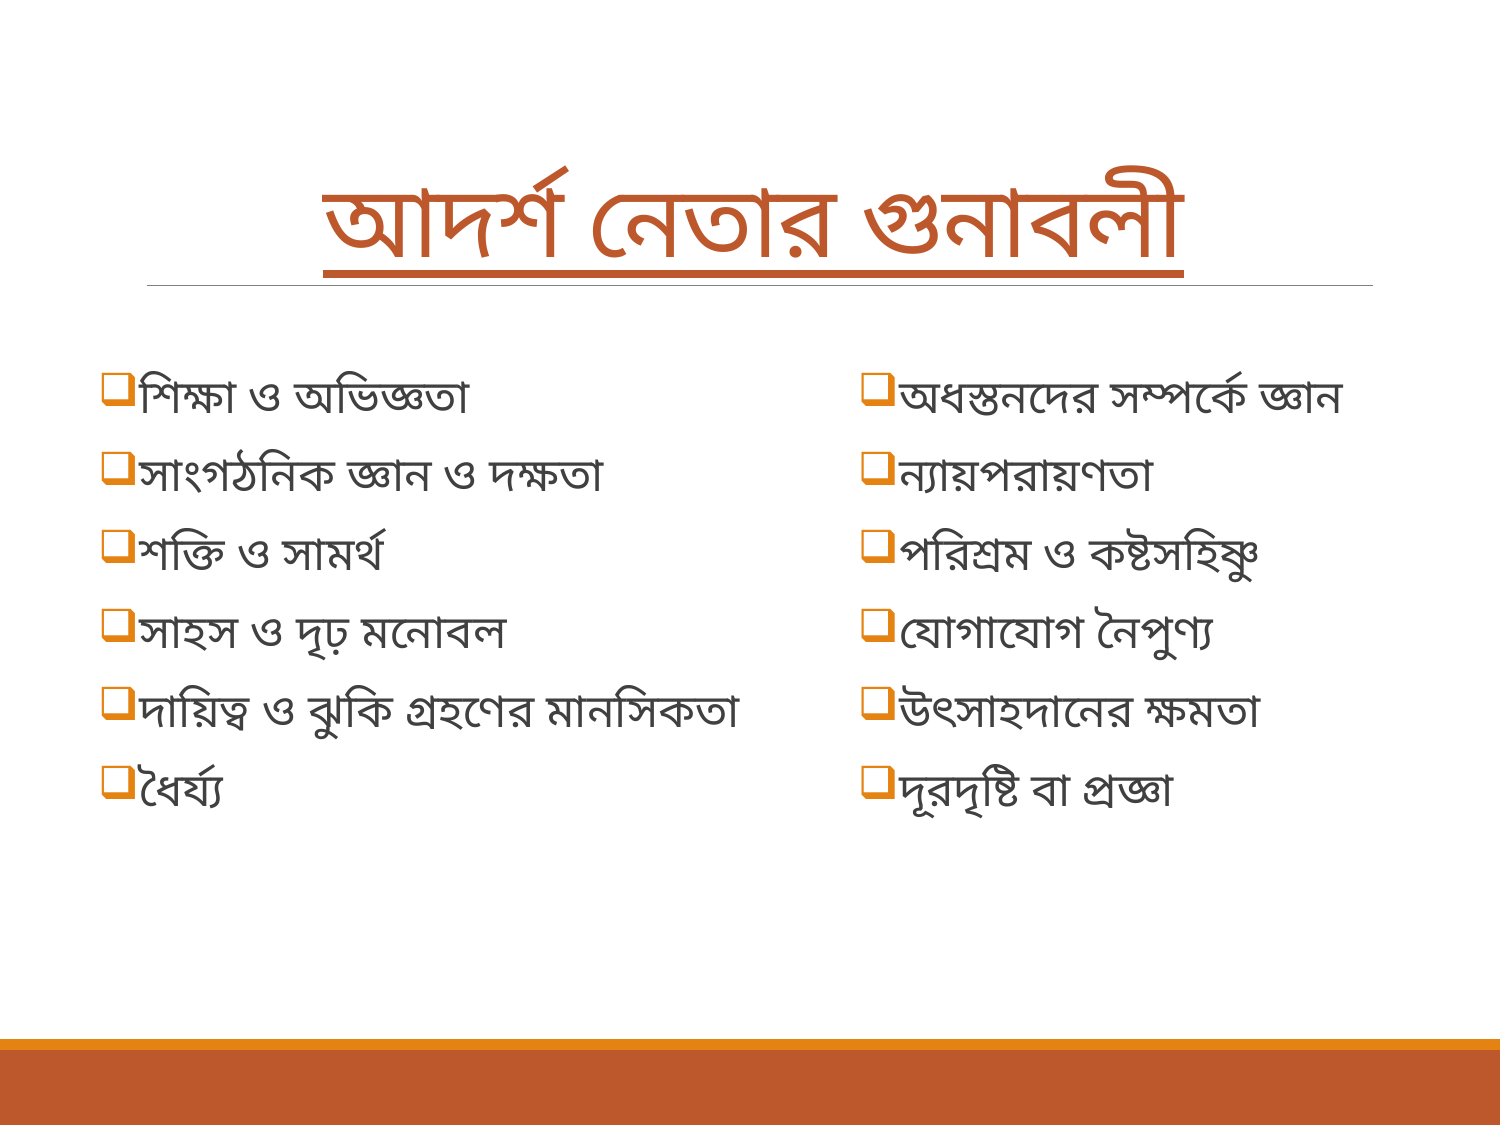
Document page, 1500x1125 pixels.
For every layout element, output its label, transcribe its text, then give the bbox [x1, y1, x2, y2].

text_box অধস্তনদের সম্পর্কে জ্ঞান ন্যায়পরায়ণতা পরিশ্রম ও কষ্টসহিষ্ণু যোগাযোগ নৈপুণ্য উৎসাহদানের ক্ষমতা দূরদৃষ্টি বা প্রজ্ঞা [858, 366, 1425, 965]
list শিক্ষা ও অভিজ্ঞতা সাংগঠনিক জ্ঞান ও দক্ষতা শক্তি ও সামর্থ সাহস ও দৃঢ় মনোবল দায়িত্ব ও ঝুকি গ্রহণের মানসিকতা ধৈর্য্য [98, 366, 823, 965]
title আদর্শ নেতার গুনাবলী [135, 47, 1373, 285]
